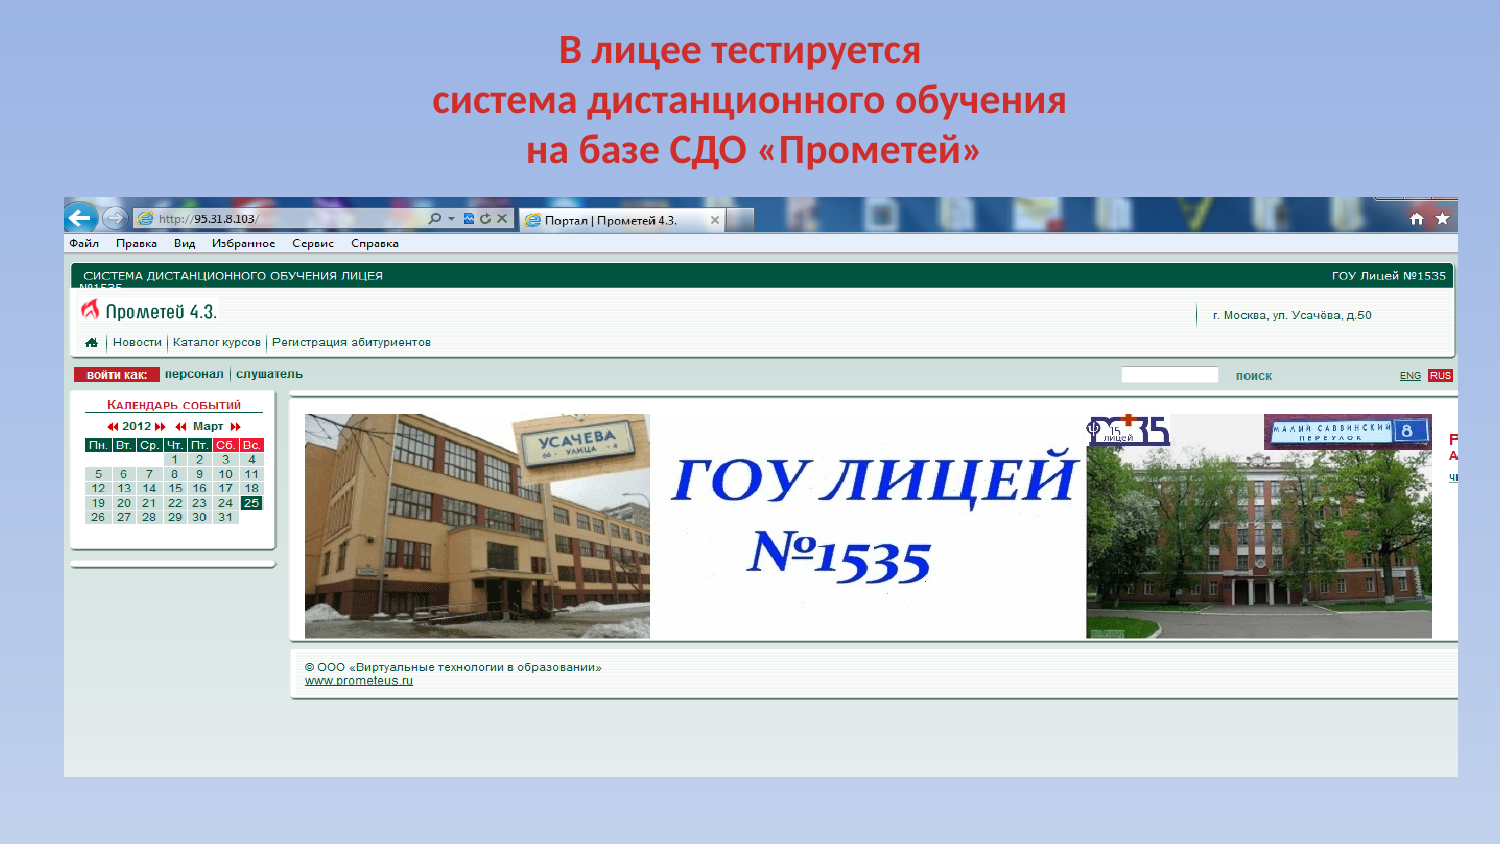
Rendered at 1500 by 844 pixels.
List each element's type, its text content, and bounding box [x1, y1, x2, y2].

text_box В лицее тестируется система дистанционного обучения на базе СДО «Прометей» [417, 14, 1083, 180]
picture [64, 197, 1458, 777]
